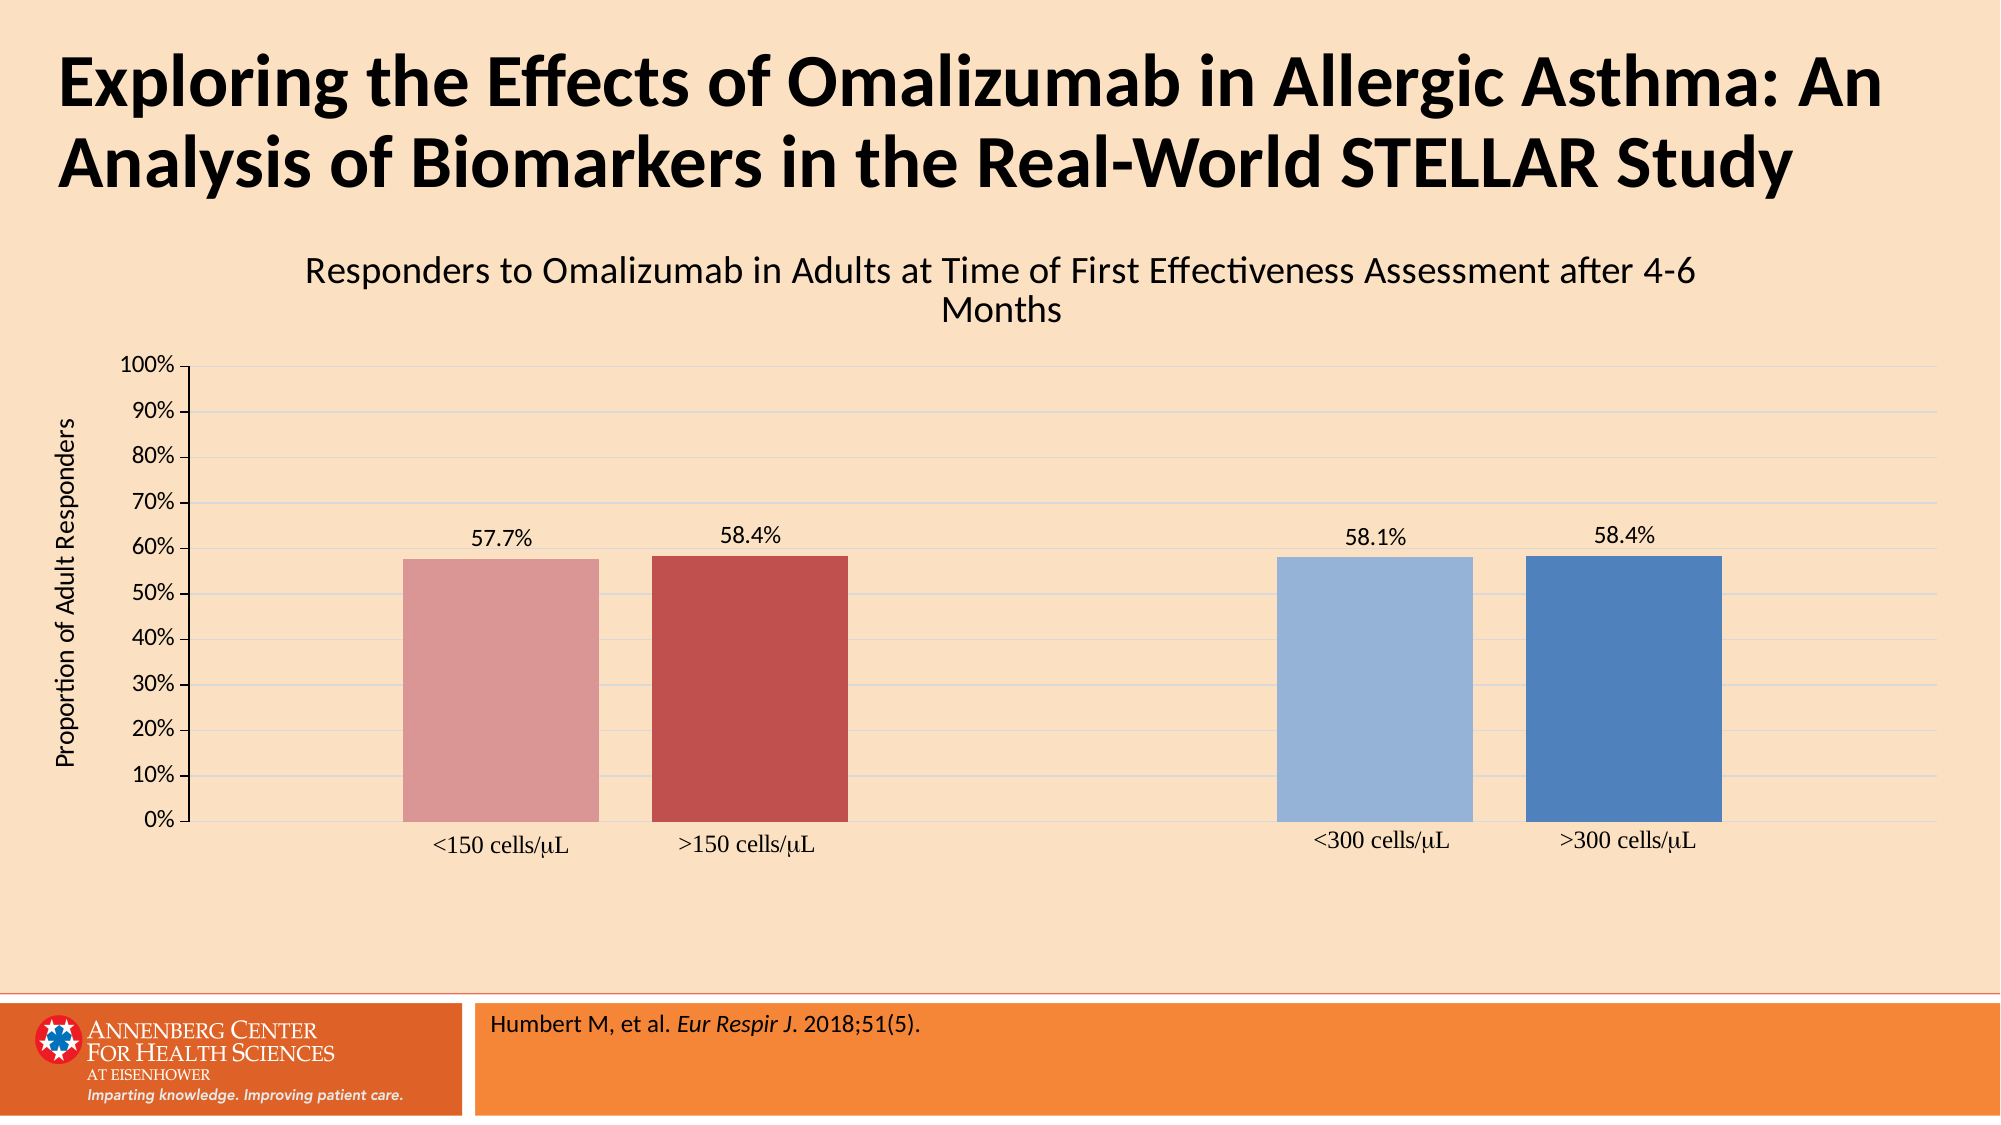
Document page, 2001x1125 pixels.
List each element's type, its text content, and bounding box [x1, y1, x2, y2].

list Humbert M, et al. Eur Respir J. 2018;51(5). [475, 1003, 1581, 1075]
chart [43, 220, 1961, 928]
title Exploring the Effects of Omalizumab in Allergic Asthma: An Analysis of Biomarkers in the Real-World STELLAR Study [43, 28, 1960, 217]
picture [0, 0, 2001, 1125]
